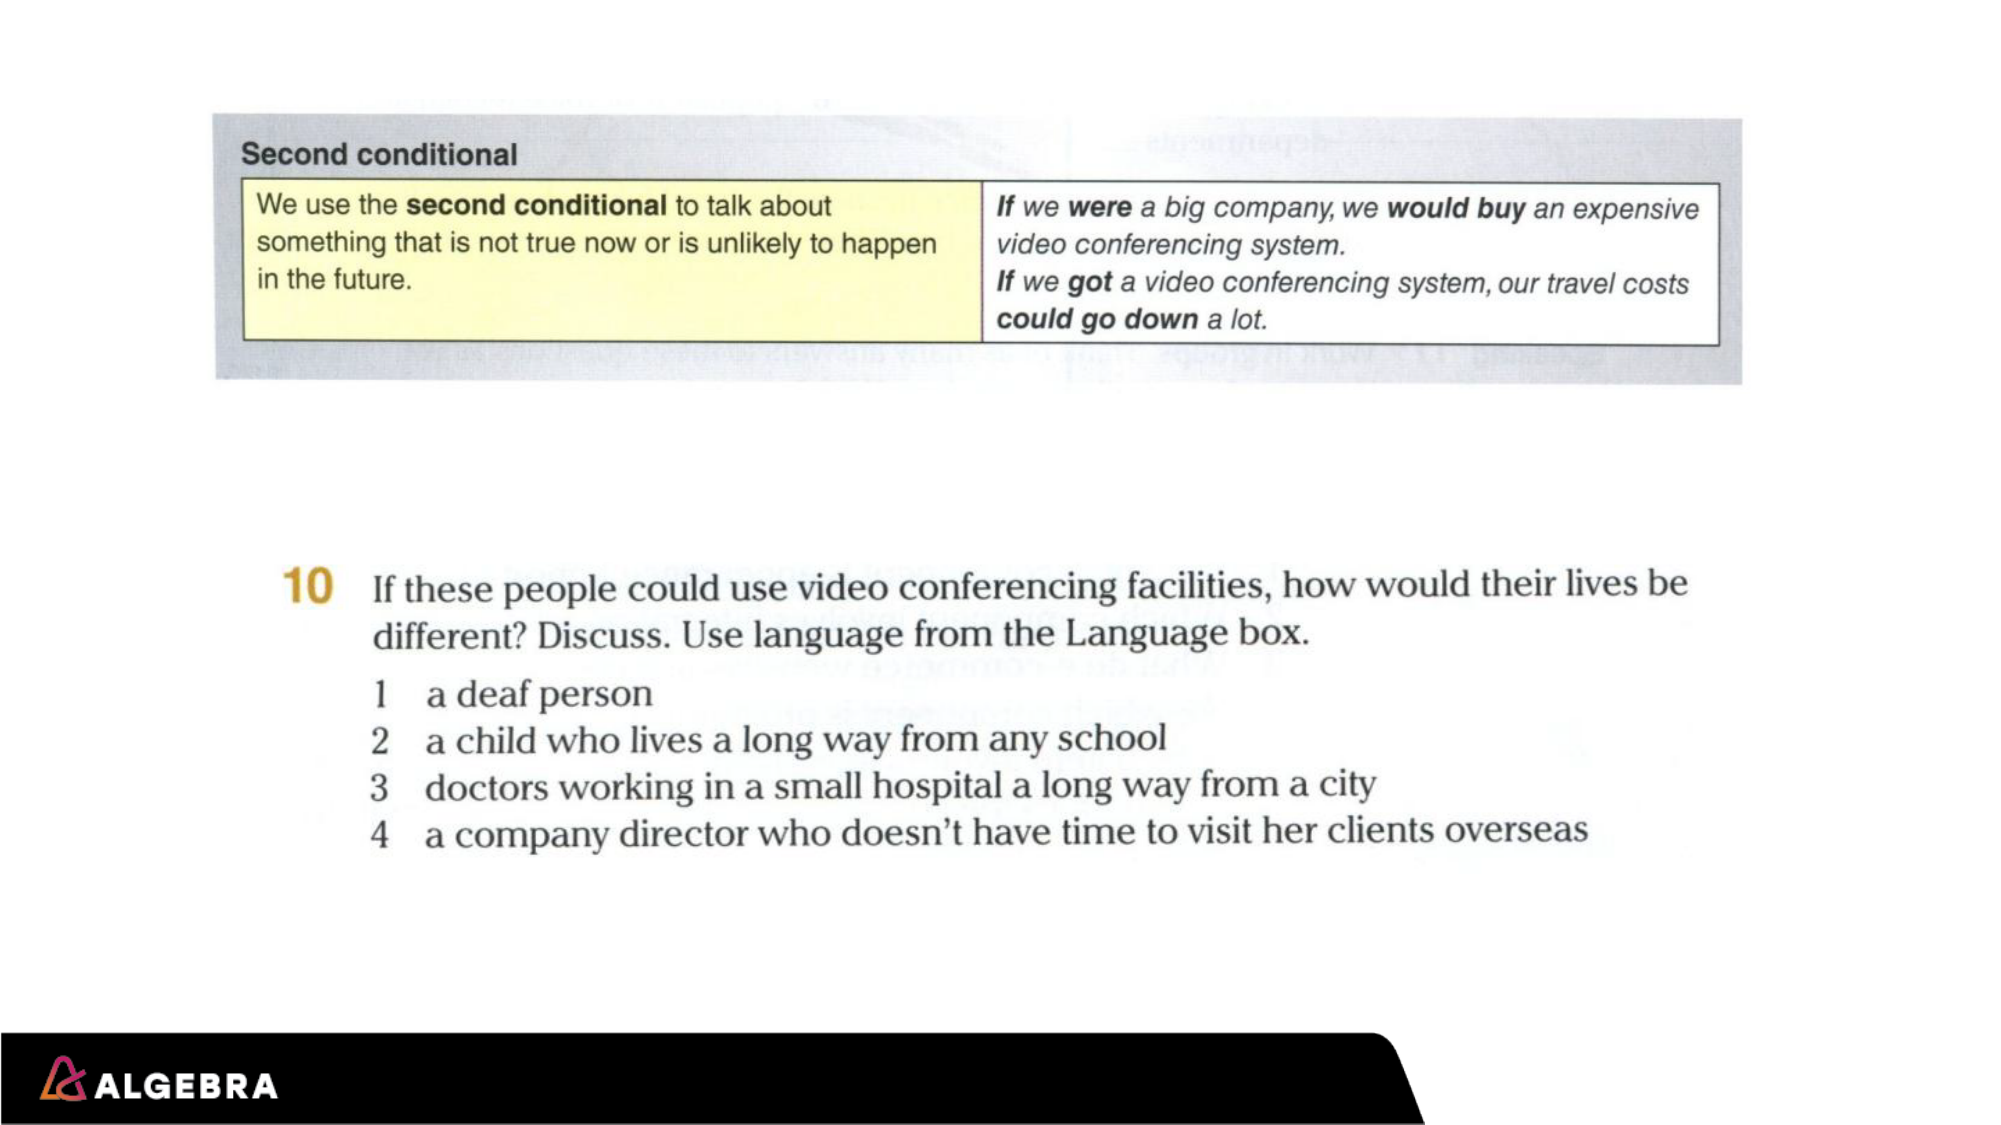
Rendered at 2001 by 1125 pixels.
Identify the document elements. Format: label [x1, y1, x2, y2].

list [270, 562, 1729, 874]
picture [205, 99, 1753, 394]
picture [0, 1032, 1425, 1125]
